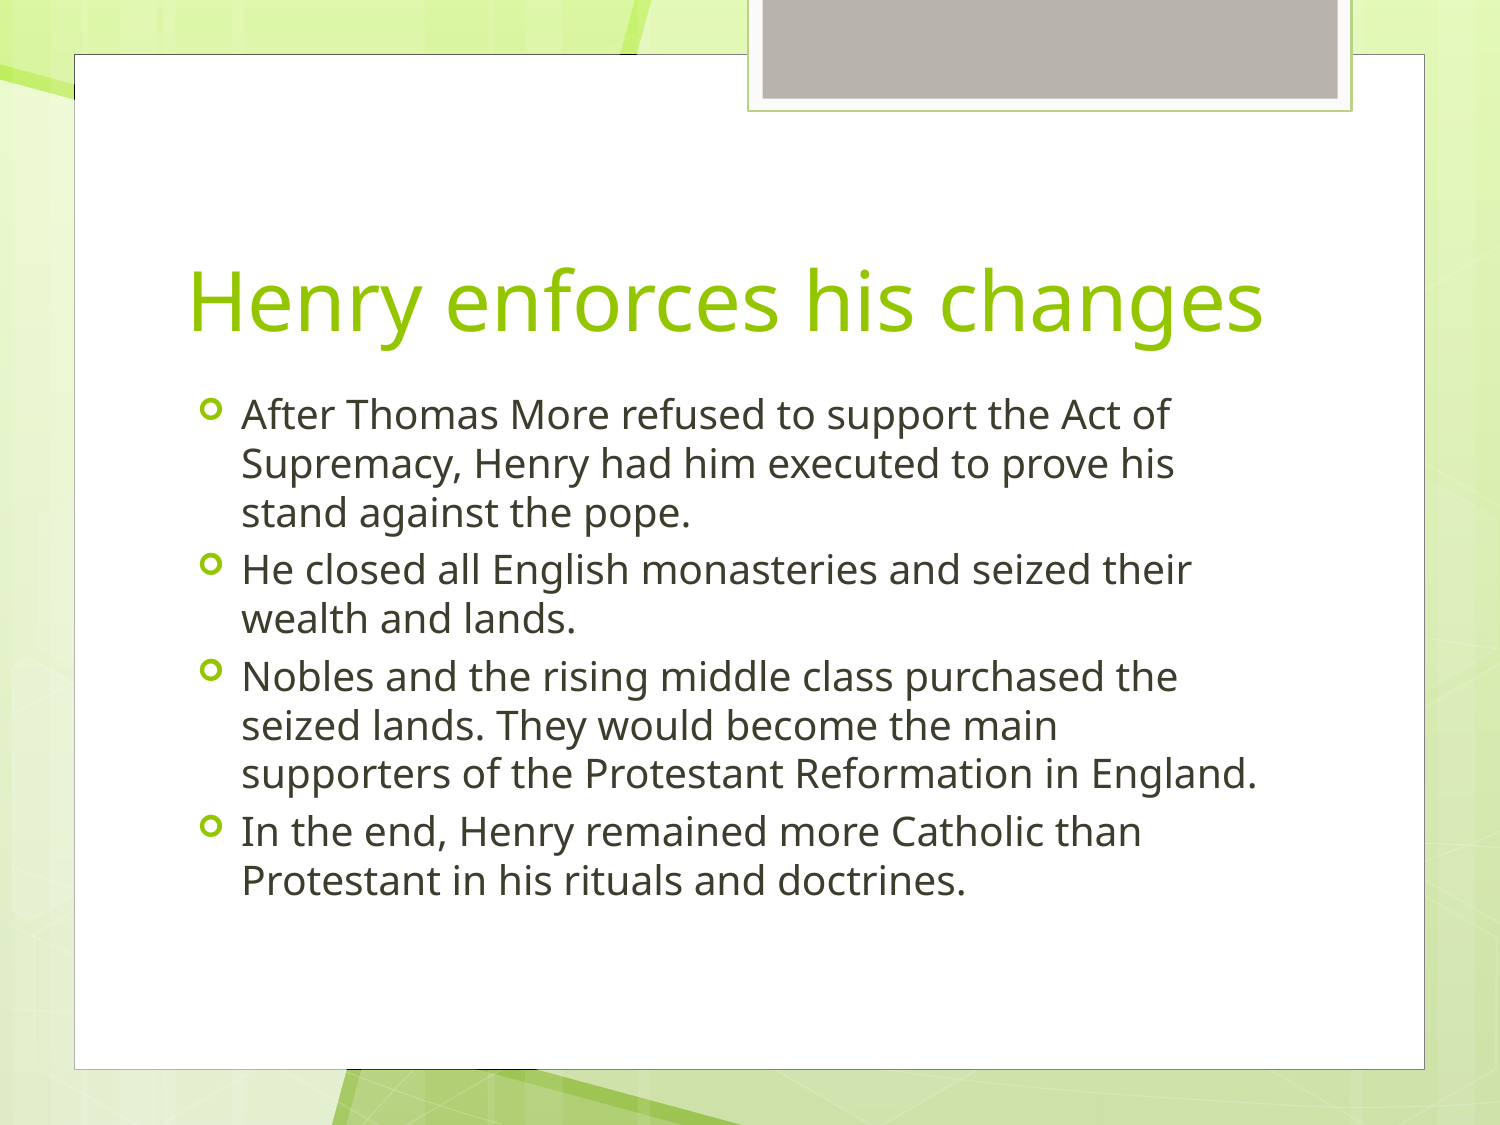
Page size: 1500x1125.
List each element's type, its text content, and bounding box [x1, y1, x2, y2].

title Henry enforces his changes [171, 168, 1324, 357]
list After Thomas More refused to support the Act of Supremacy, Henry had him executed to prove his stand against the pope. He closed all English monasteries and seized their wealth and lands. Nobles and the rising middle class purchased the seized lands. They would become the main supporters of the Protestant Reformation in England. In the end, Henry remained more Catholic than Protestant in his rituals and doctrines. [171, 381, 1283, 957]
